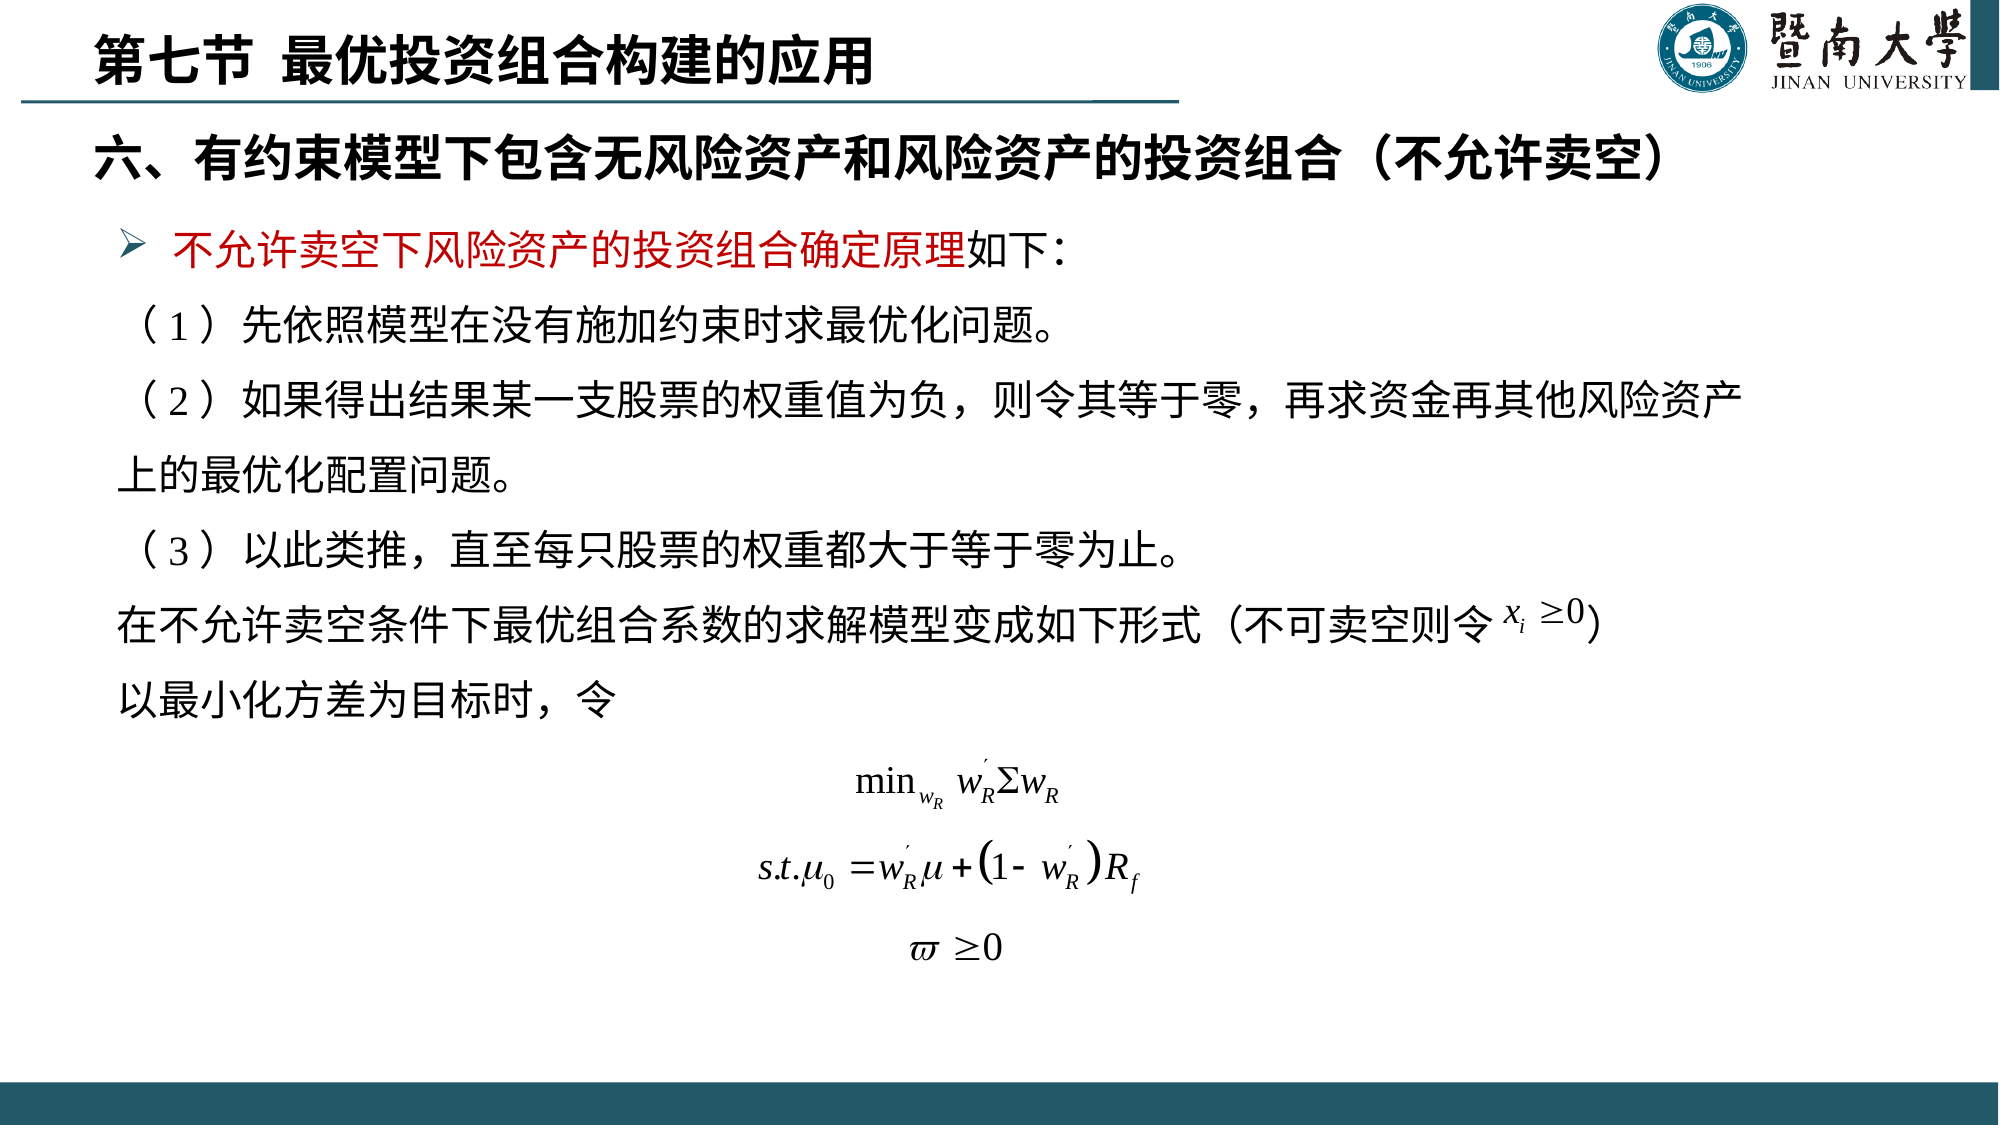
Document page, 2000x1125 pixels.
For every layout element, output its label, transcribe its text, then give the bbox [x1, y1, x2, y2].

title 六、有约束模型下包含无风险资产和风险资产的投资组合（不允许卖空） [78, 104, 1839, 209]
picture [1496, 585, 1590, 643]
picture [905, 922, 1012, 971]
picture [1657, 3, 1967, 93]
text_box 第七节 最优投资组合构建的应用 [78, 19, 1189, 99]
text_box 不允许卖空下风险资产的投资组合确定原理如下： （1）先依照模型在没有施加约束时求最优化问题。 （2）如果得出结果某一支股票的权重值为负，则令其等于零，再求资金再其他风险资产上的最优化配置问题。 （3）以此类推，直至每只股票的权重都大于等于零为止。 在不允许卖空条件下最优组合系数的求解模型变成如下形式（不可卖空则令 ） 以最小化方差为目标时，令 [101, 191, 1780, 732]
picture [849, 750, 1068, 817]
picture [751, 833, 1152, 906]
